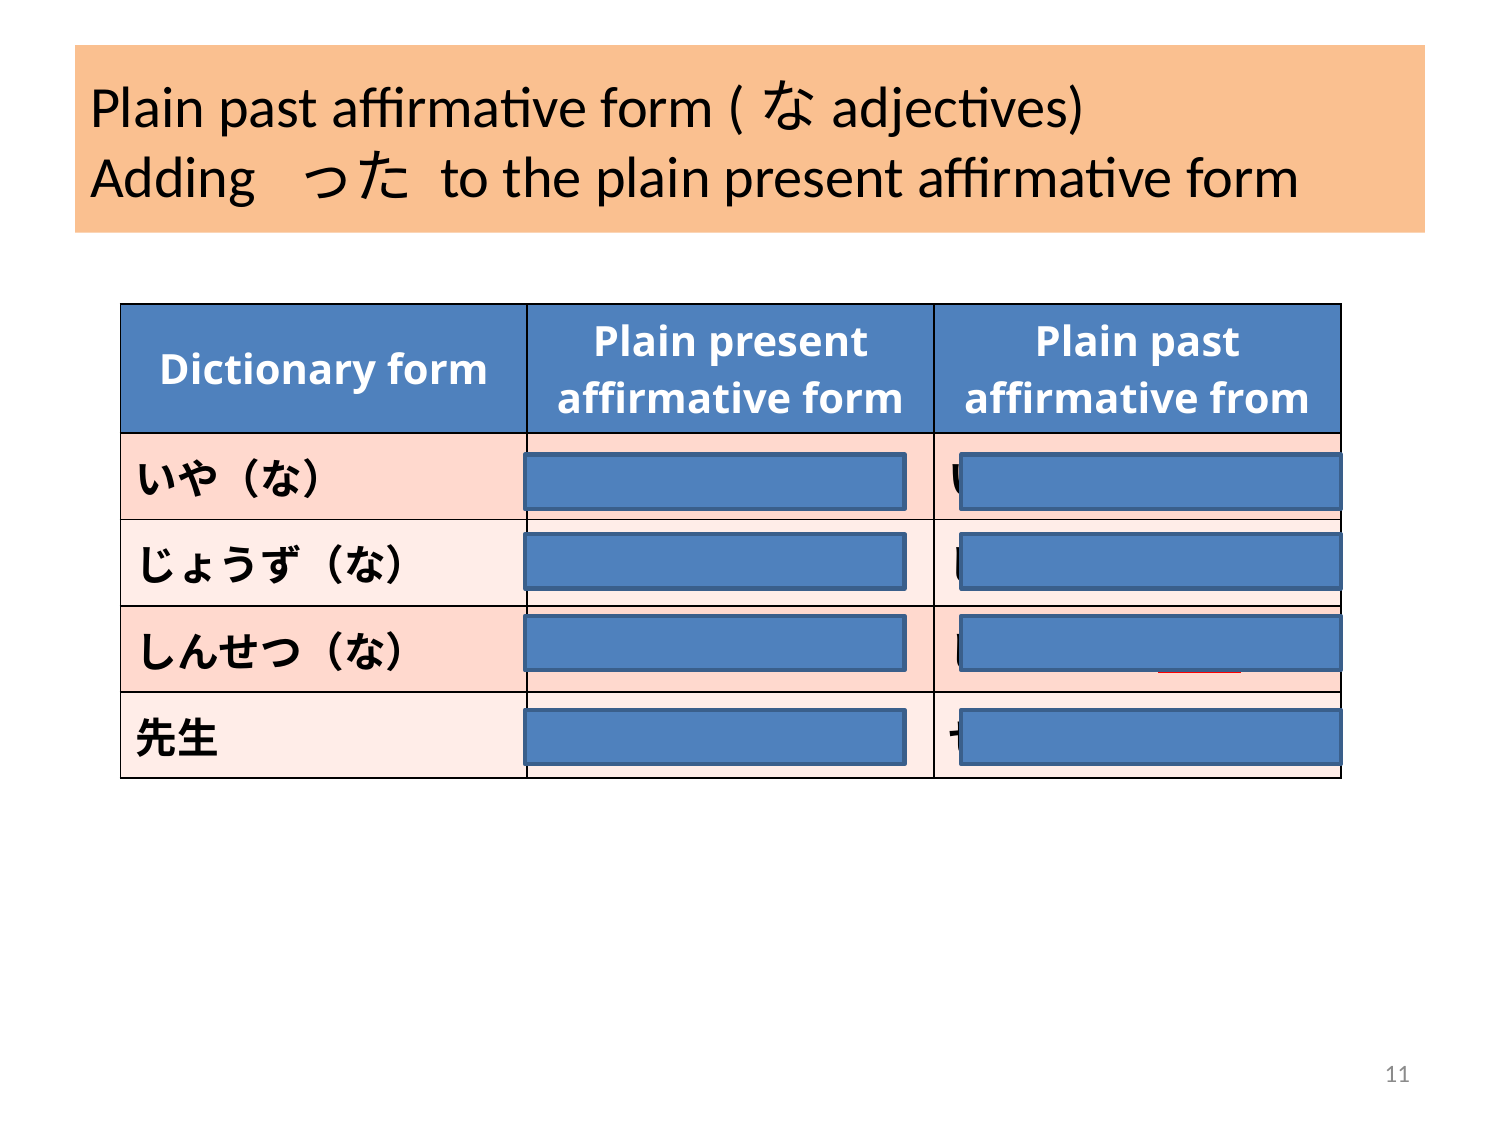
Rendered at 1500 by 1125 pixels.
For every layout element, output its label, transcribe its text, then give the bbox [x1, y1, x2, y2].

table_cell じょうずだった [935, 520, 1340, 605]
table_cell いや（な） [121, 434, 526, 519]
text_box [959, 532, 1343, 591]
table_header Dictionary form [121, 305, 526, 432]
text_box [523, 708, 907, 766]
table_cell いやだった [935, 434, 1340, 519]
table_cell しんせつだった [935, 607, 1340, 691]
text_box [959, 452, 1343, 511]
text_box [523, 452, 907, 511]
table_cell せんせいだった [935, 693, 1340, 777]
text_box [523, 614, 907, 672]
text_box [959, 614, 1343, 672]
table_cell いやだ [528, 434, 933, 519]
slide_number 11 [1074, 1042, 1425, 1103]
table_cell せんせいだ [528, 693, 933, 777]
table_cell じょうずだ [528, 520, 933, 605]
table_header Plain present affirmative form [528, 305, 933, 432]
text_box [523, 532, 907, 591]
table_cell しんせつ（な） [121, 607, 526, 691]
title Plain past affirmative form (なadjectives) Adding った to the plain present affirmative form [75, 45, 1425, 233]
text_box [959, 708, 1343, 766]
table_header Plain past affirmative from [935, 305, 1340, 432]
table_cell じょうず（な） [121, 520, 526, 605]
table_cell しんせつだ [528, 607, 933, 691]
table_cell 先生 [121, 693, 526, 777]
